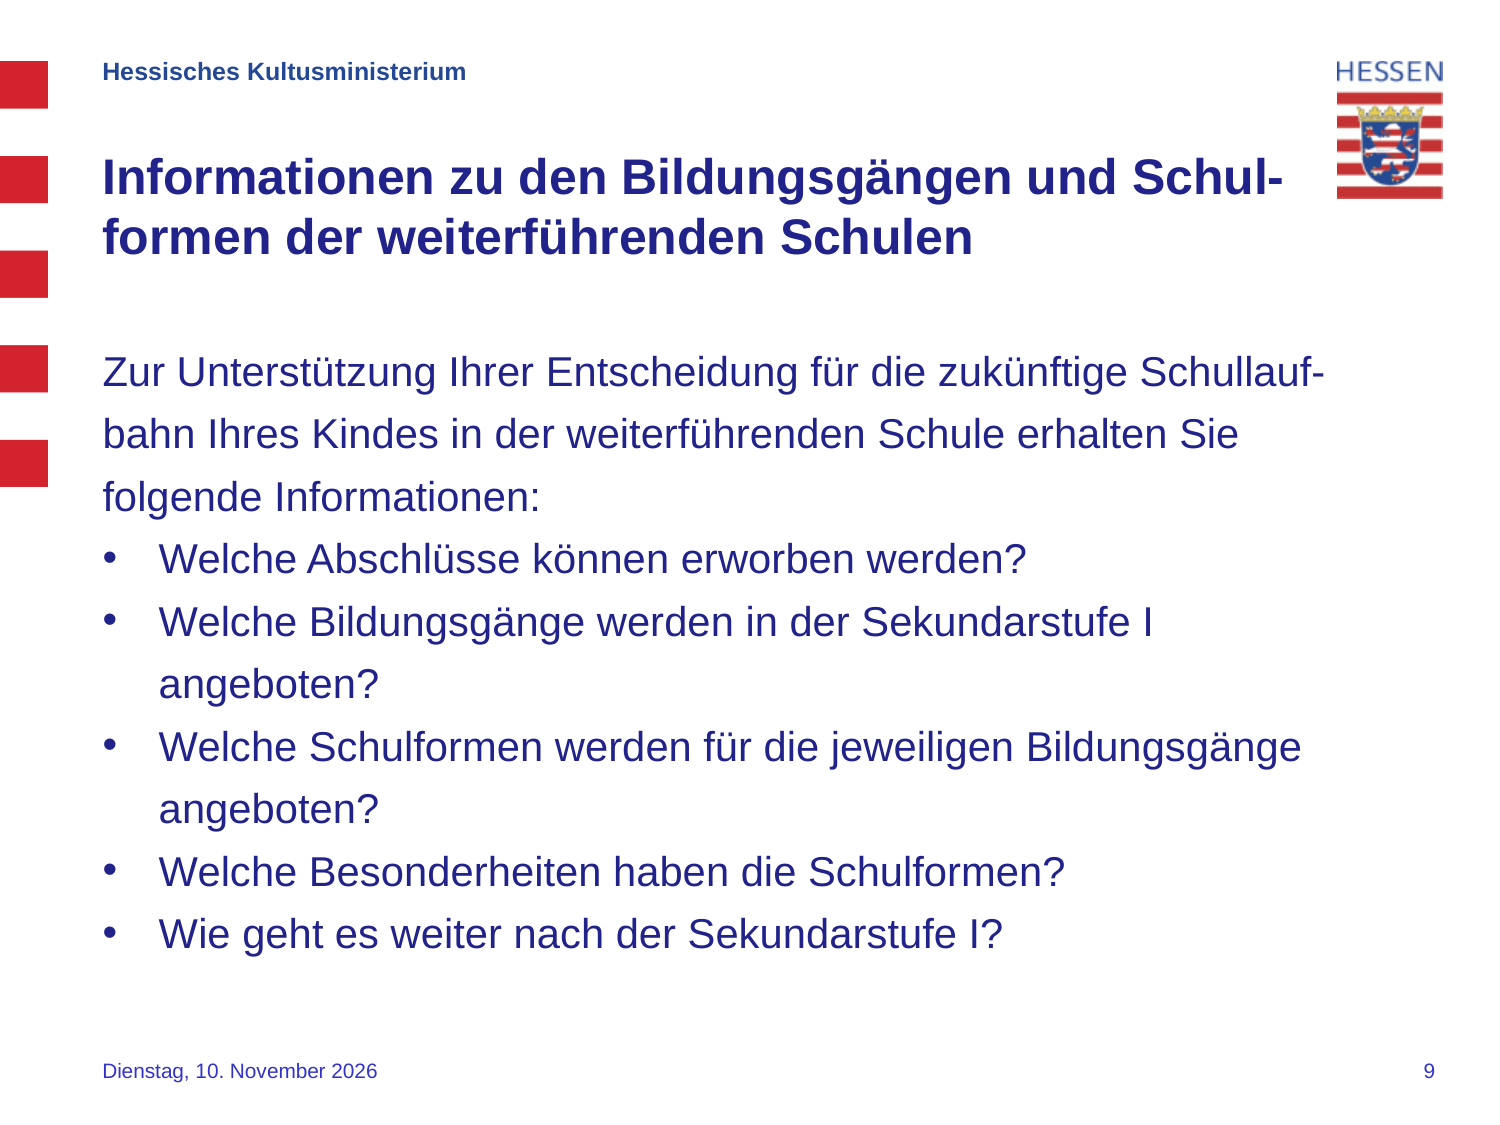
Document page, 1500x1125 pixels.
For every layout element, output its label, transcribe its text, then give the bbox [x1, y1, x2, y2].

list Zur Unterstützung Ihrer Entscheidung für die zukünftige Schullauf-bahn Ihres Kindes in der weiterführenden Schule erhalten Sie folgende Informationen: Welche Abschlüsse können erworben werden? Welche Bildungsgänge werden in der Sekundarstufe I angeboten? Welche Schulformen werden für die jeweiligen Bildungsgänge angeboten? Welche Besonderheiten haben die Schulformen? Wie geht es weiter nach der Sekundarstufe I? [87, 326, 1363, 1000]
picture [0, 61, 48, 487]
slide_number Donnerstag, 19. Oktober 2023 [87, 1049, 571, 1113]
text_box Informationen zu den Bildungsgängen und Schul-formen der weiterführenden Schulen [87, 137, 1363, 326]
footer Hessisches Kultusministerium [86, 47, 563, 124]
picture [1337, 61, 1443, 199]
